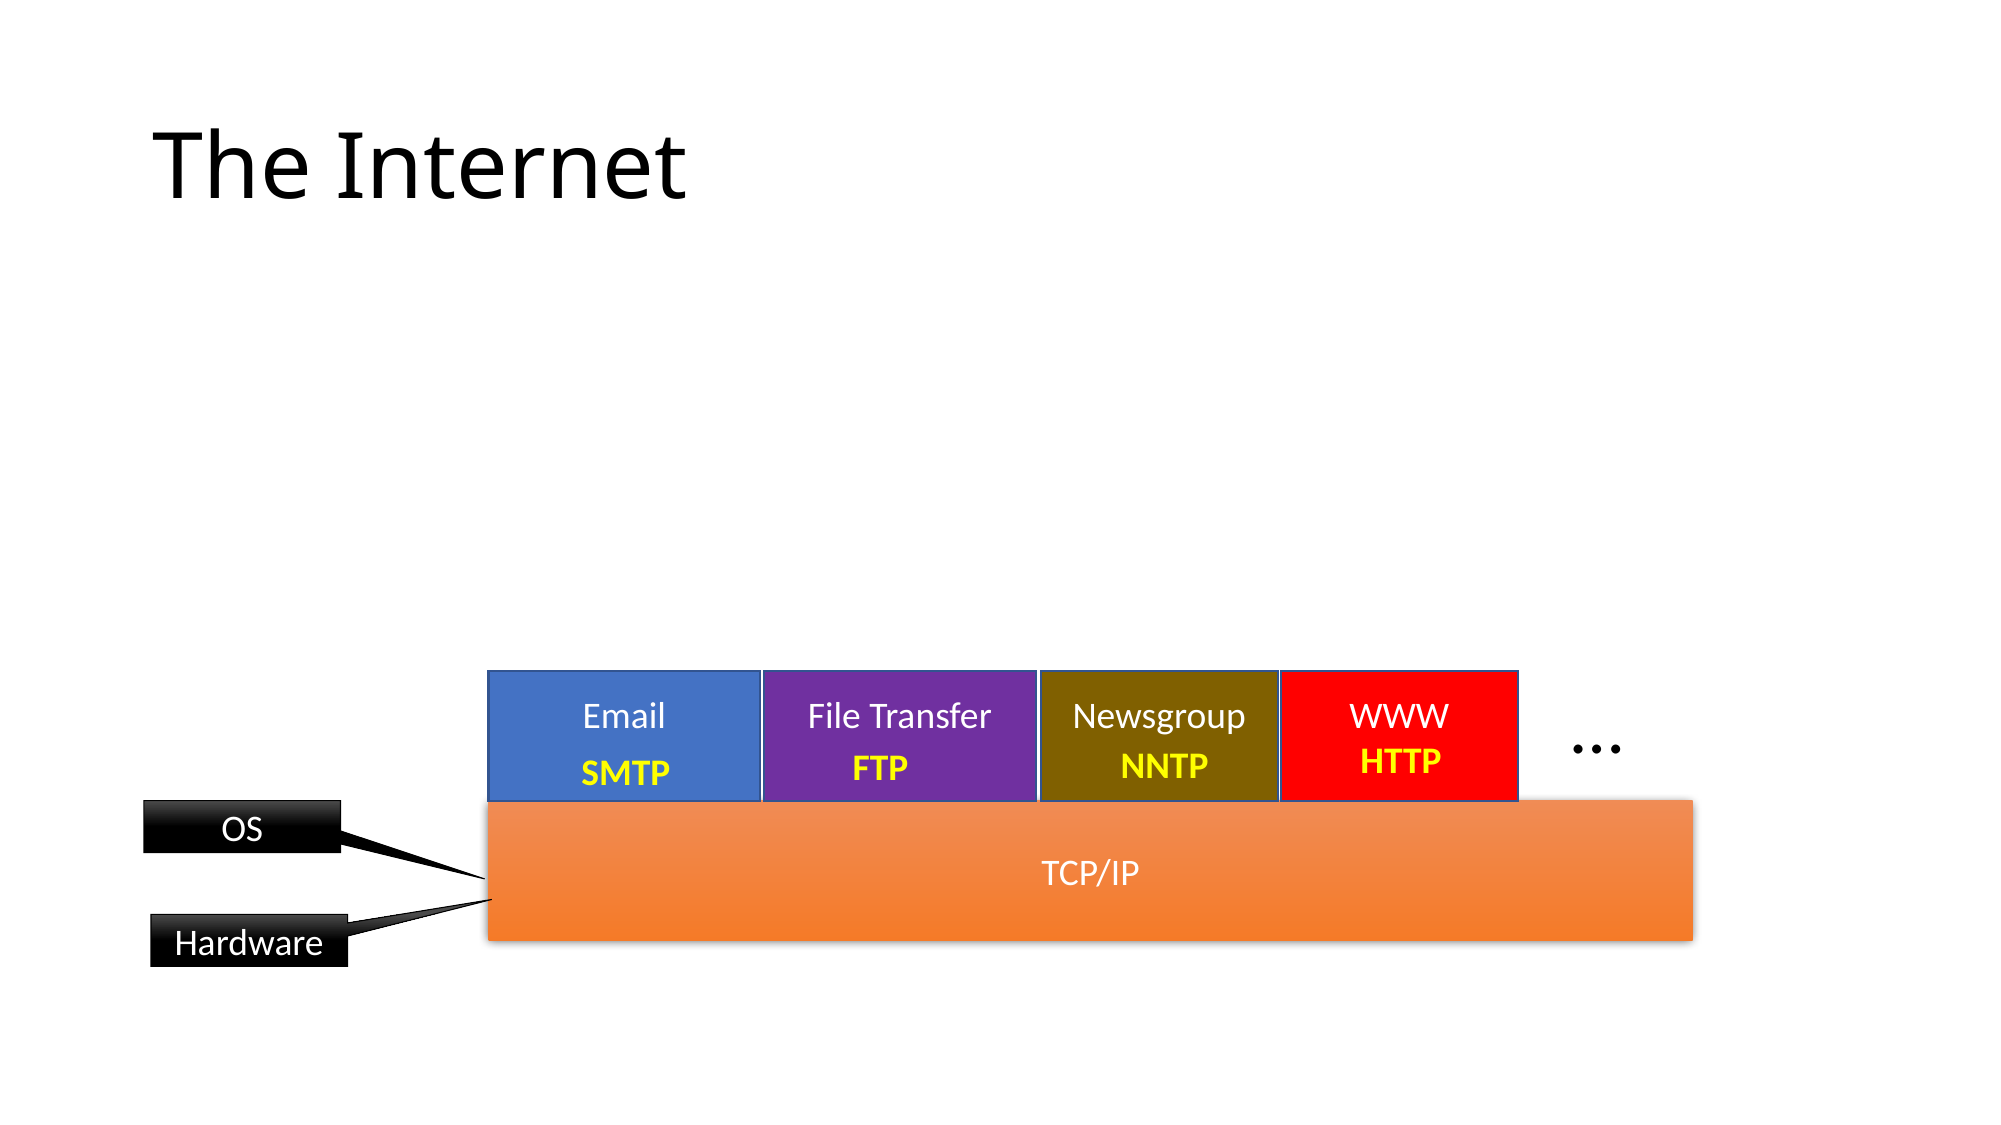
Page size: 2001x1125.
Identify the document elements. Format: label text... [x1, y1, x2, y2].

text_box TCP/IP [488, 800, 1693, 941]
text_box Newsgroup [1040, 670, 1279, 802]
text_box … [1556, 671, 1639, 776]
text_box Email [487, 670, 761, 802]
title The Internet [137, 59, 1863, 278]
text_box File Transfer [763, 670, 1037, 802]
text_box FTP [837, 735, 924, 796]
text_box NNTP [1105, 733, 1224, 794]
text_box SMTP [566, 740, 686, 800]
text_box OS [143, 800, 485, 880]
text_box Hardware [150, 898, 492, 967]
text_box HTTP [1345, 728, 1457, 789]
text_box WWW [1280, 670, 1519, 802]
